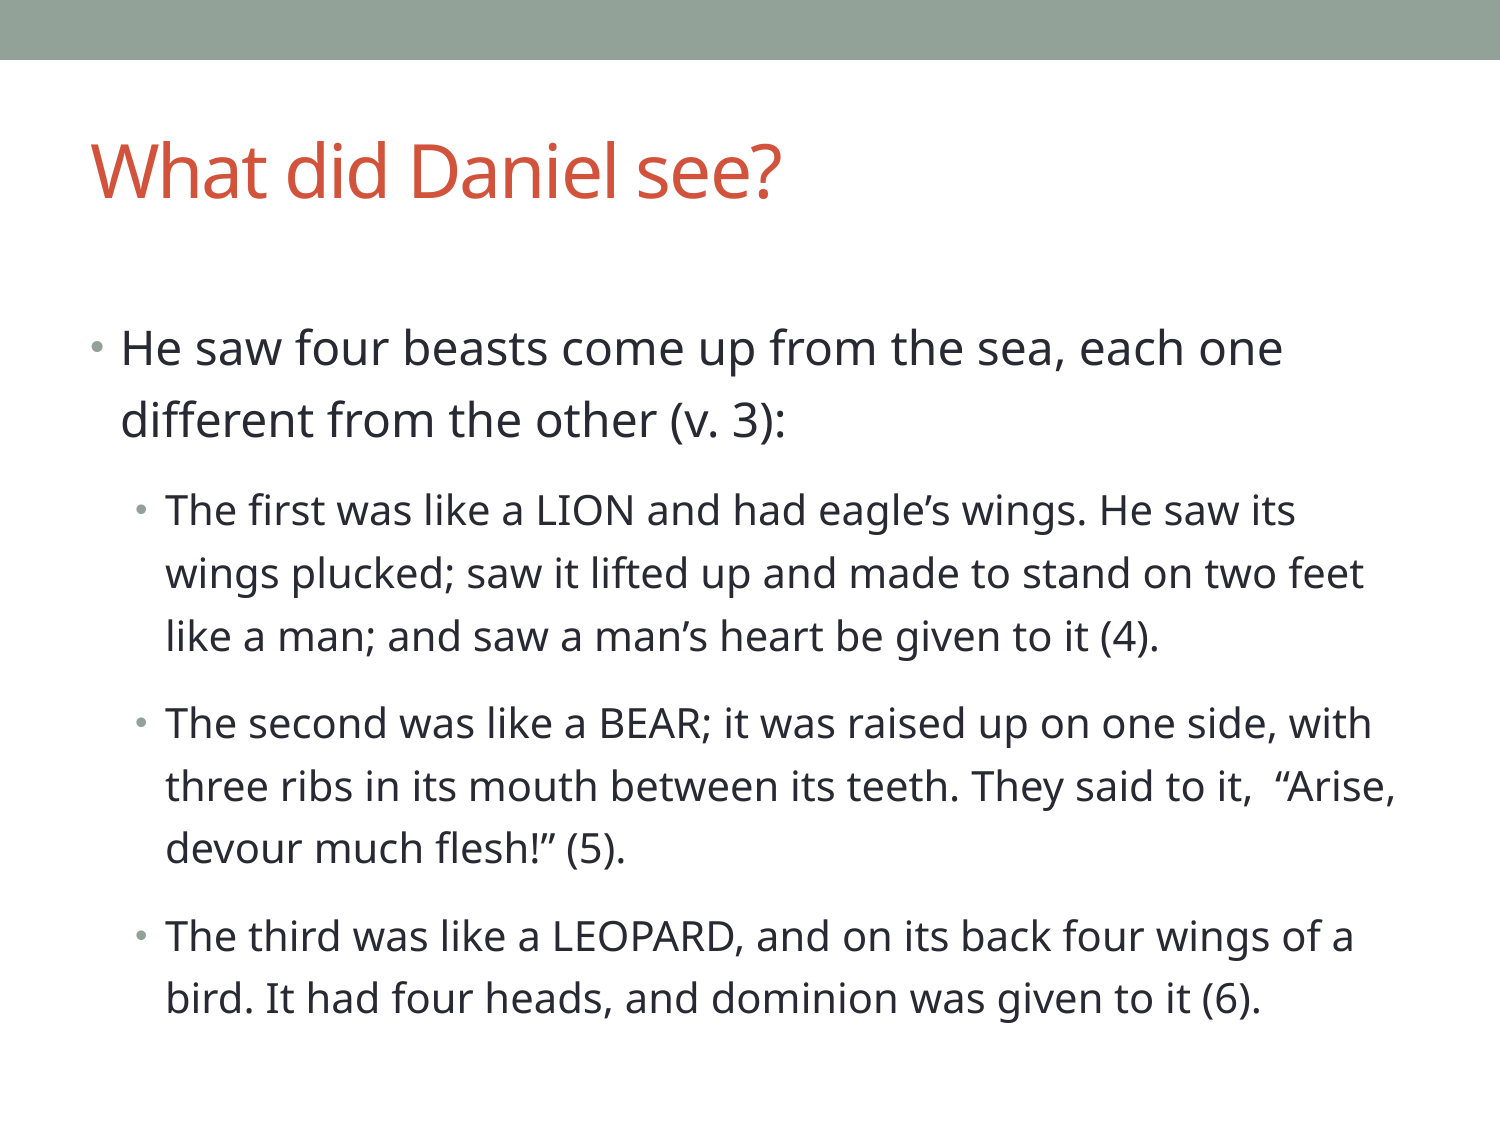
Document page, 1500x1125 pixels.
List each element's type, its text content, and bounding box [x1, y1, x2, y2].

list He saw four beasts come up from the sea, each one different from the other (v. 3): The first was like a LION and had eagle’s wings. He saw its wings plucked; saw it lifted up and made to stand on two feet like a man; and saw a man’s heart be given to it (4). The second was like a BEAR; it was raised up on one side, with three ribs in its mouth between its teeth. They said to it, “Arise, devour much flesh!” (5). The third was like a LEOPARD, and on its back four wings of a bird. It had four heads, and dominion was given to it (6). [75, 262, 1425, 1063]
title What did Daniel see? [75, 87, 1425, 250]
